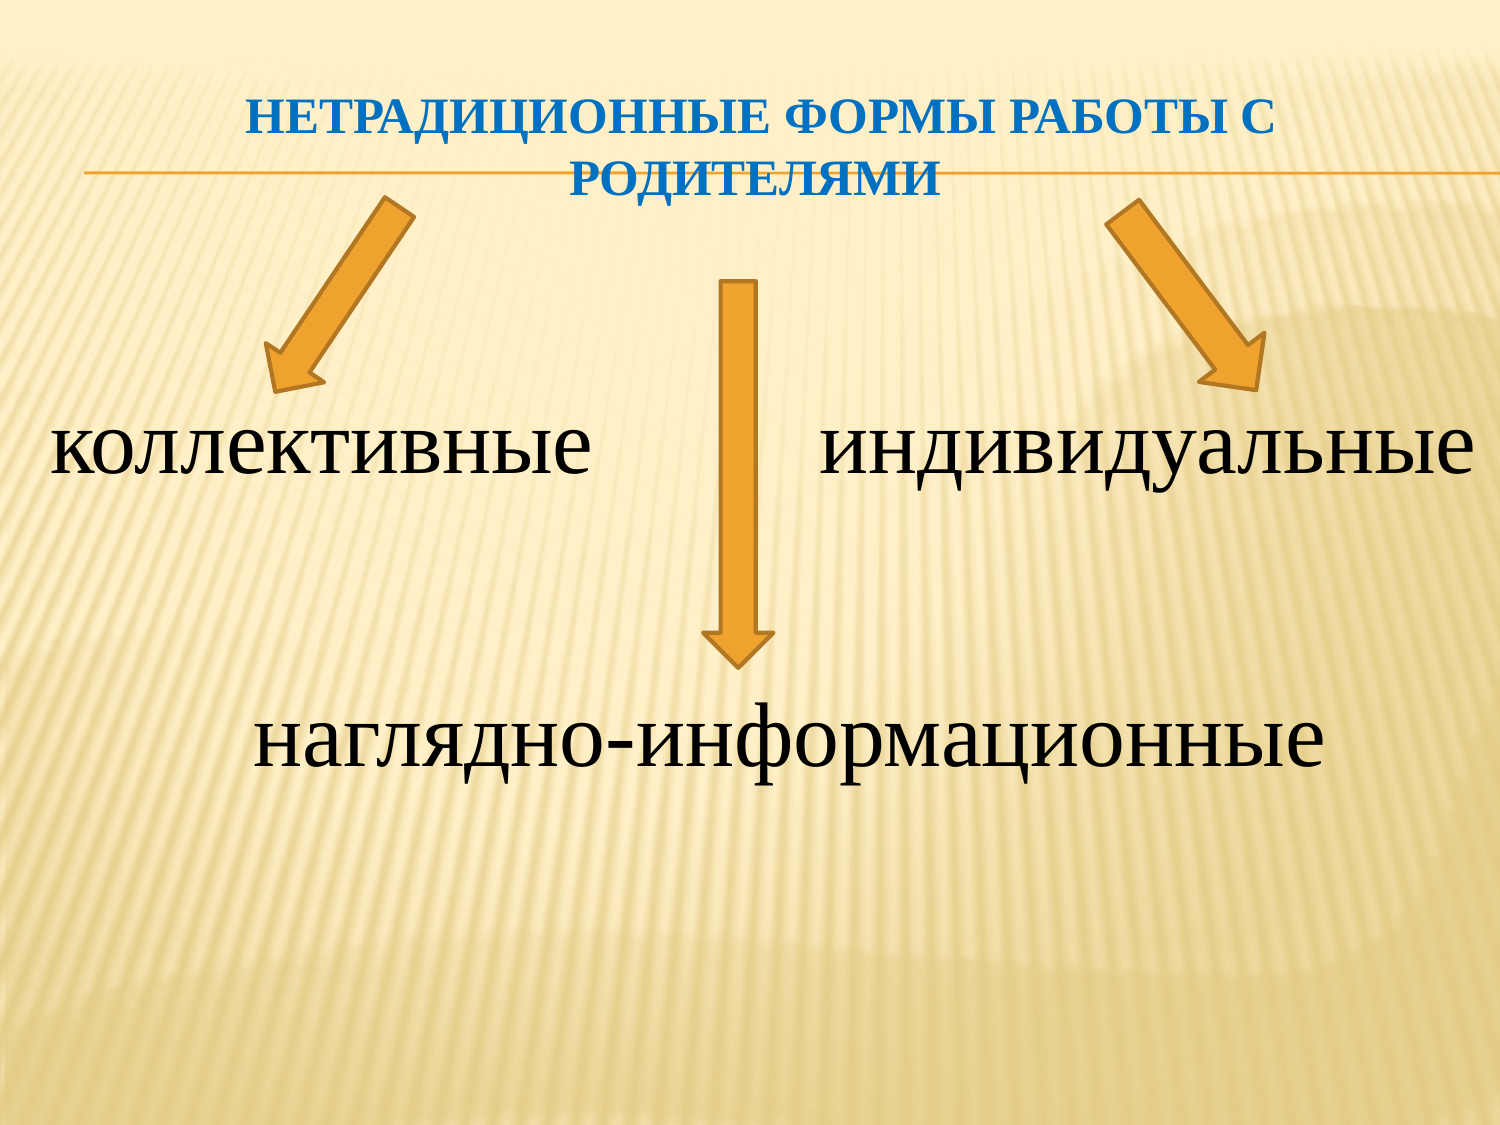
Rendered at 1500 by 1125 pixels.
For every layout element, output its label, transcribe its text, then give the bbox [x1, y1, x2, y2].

text_box коллективные [0, 374, 645, 500]
text_box [701, 279, 776, 667]
text_box [263, 195, 417, 374]
text_box наглядно-информационные [238, 667, 1343, 793]
text_box индивидуальные [773, 374, 1500, 500]
title нетрадиционные формы работы с родителями [49, 75, 1475, 213]
text_box [1104, 197, 1267, 393]
